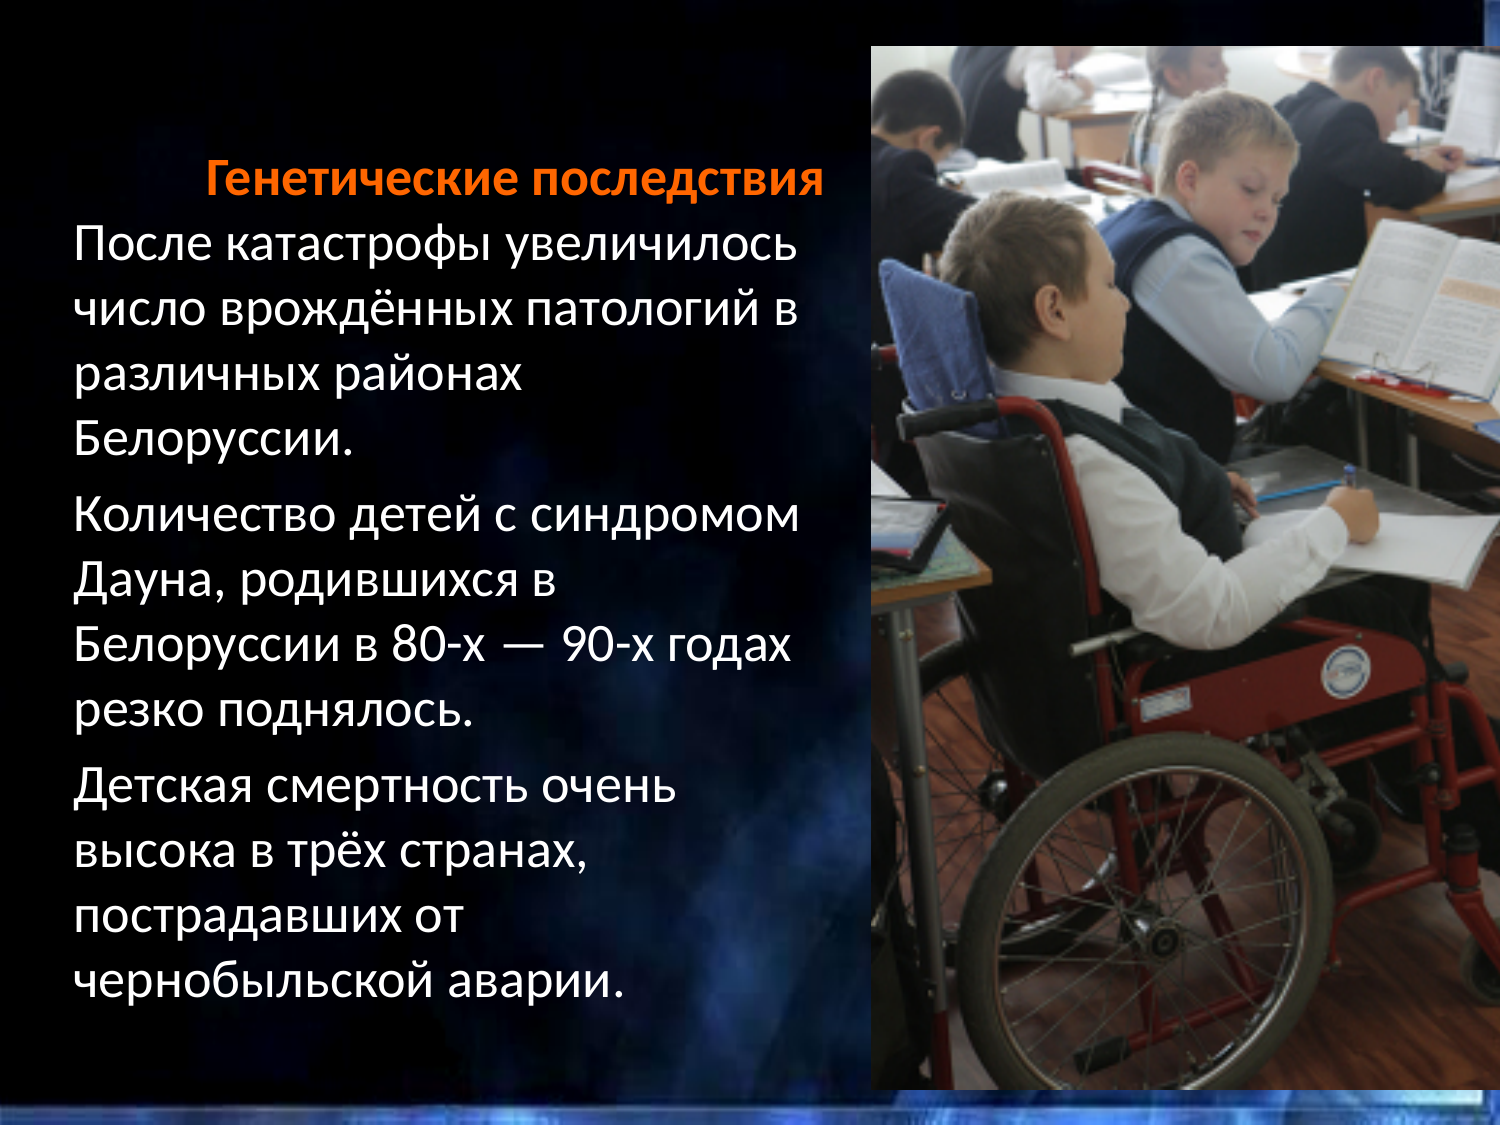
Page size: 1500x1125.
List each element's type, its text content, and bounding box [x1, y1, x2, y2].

list После катастрофы увеличилось число врождённых патологий в различных районах Белоруссии. Количество детей с синдромом Дауна, родившихся в Белоруссии в 80-х — 90-х годах резко поднялось. Детская смертность очень высока в трёх странах, пострадавших от чернобыльской аварии. [58, 198, 833, 1067]
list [870, 46, 1500, 1091]
picture [0, 0, 1500, 1125]
title Генетические последствия [152, 93, 863, 215]
